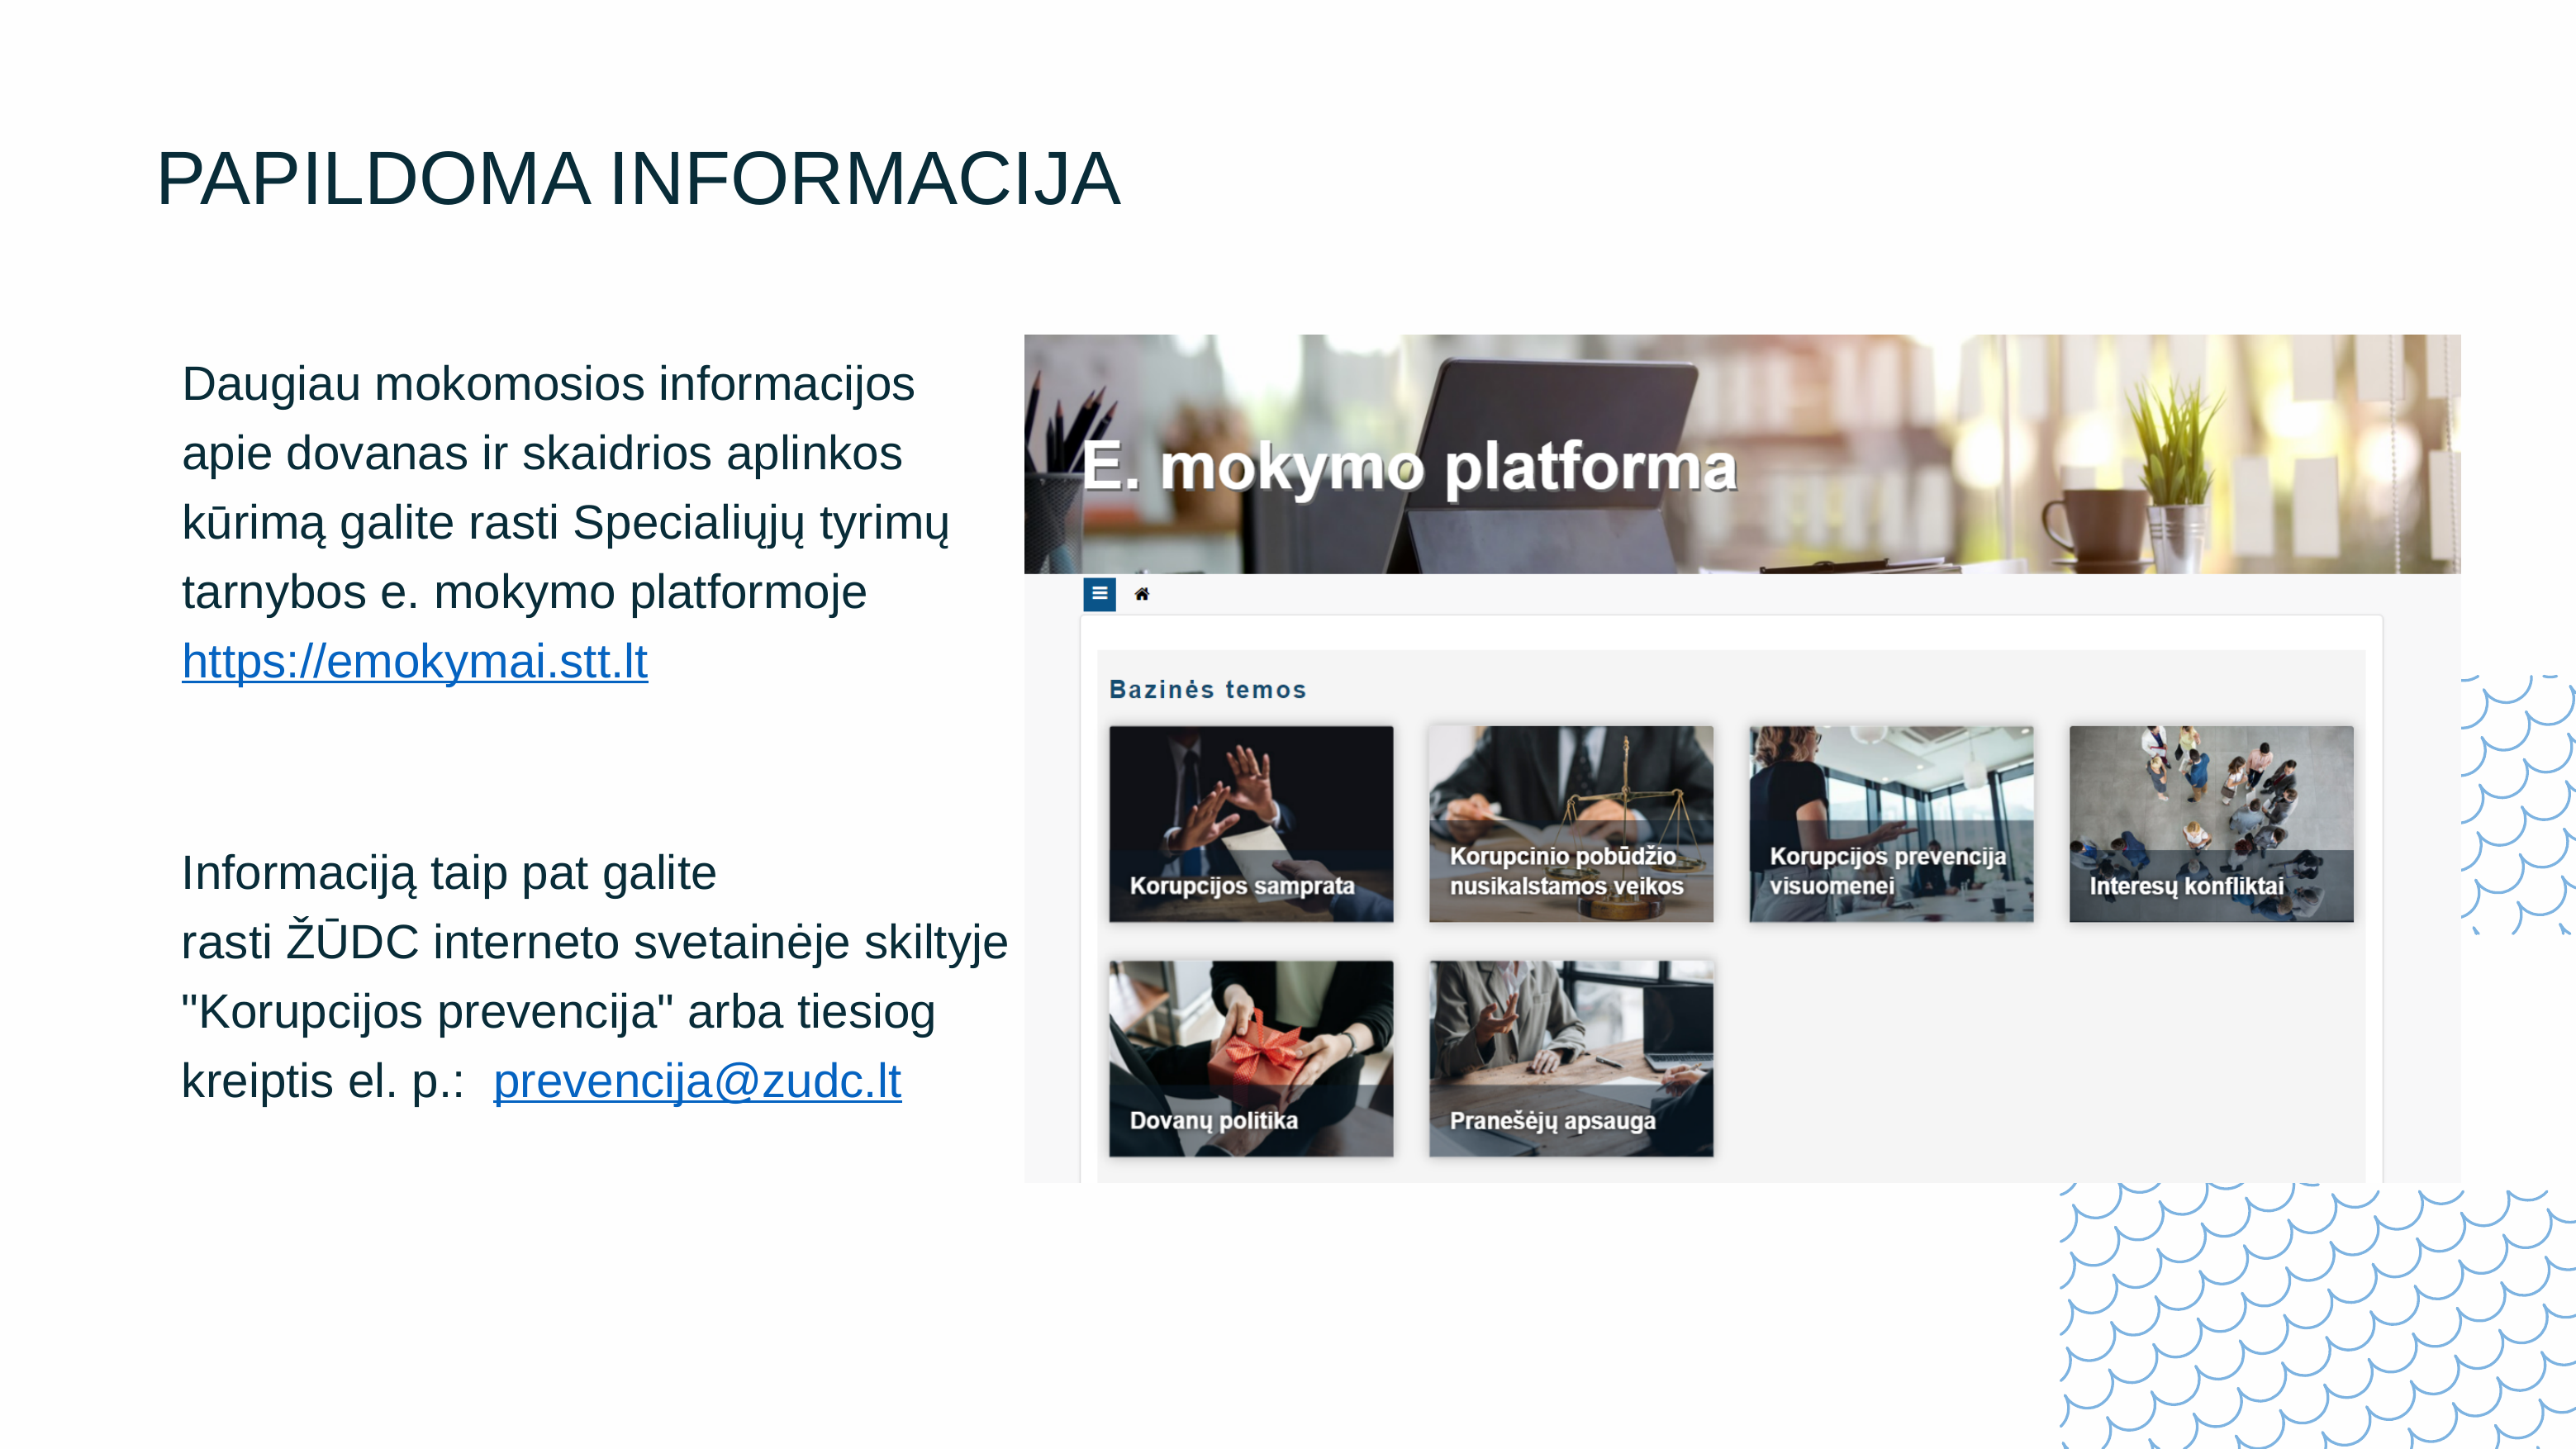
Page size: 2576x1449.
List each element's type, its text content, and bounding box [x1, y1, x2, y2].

text_box Informaciją taip pat galite rasti ŽŪDC interneto svetainėje skiltyje "Korupcijos prevencija" arba tiesiog kreiptis el. p.: prevencija@zudc.lt [169, 823, 1024, 1180]
picture [1024, 335, 2461, 1183]
list Daugiau mokomosios informacijos apie dovanas ir skaidrios aplinkos kūrimą galite rasti Specialiųjų tyrimų tarnybos e. mokymo platformoje https://emokymai.stt.lt [169, 334, 989, 748]
text_box PAPILDOMA INFORMACIJA [0, 126, 1154, 249]
